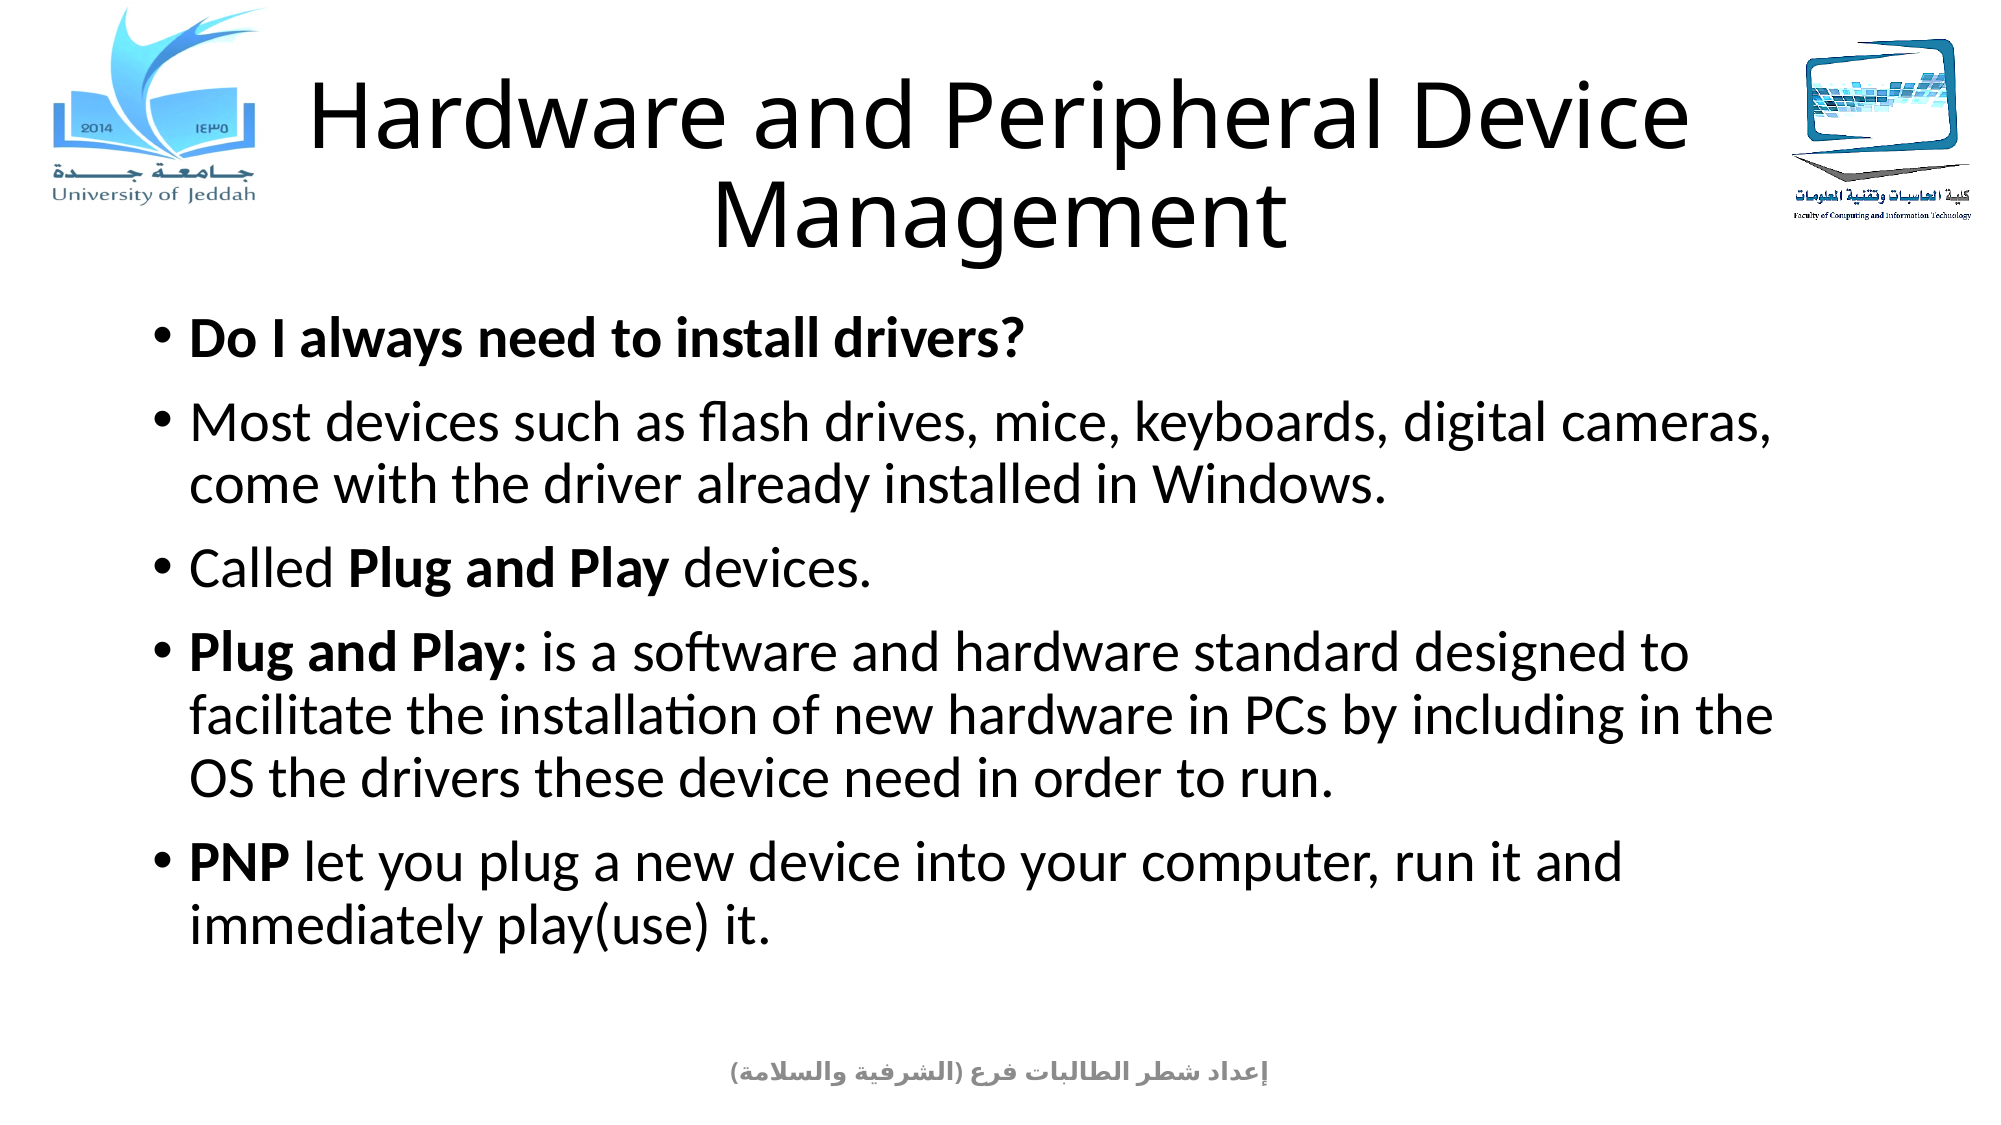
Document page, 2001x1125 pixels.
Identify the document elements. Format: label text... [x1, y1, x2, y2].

picture [25, 2, 286, 212]
footer إعداد شطر الطالبات فرع (الشرفية والسلامة) [662, 1042, 1338, 1103]
title Hardware and Peripheral Device Management [137, 59, 1863, 278]
list Do I always need to install drivers? Most devices such as flash drives, mice, keyboards, digital cameras, come with the driver already installed in Windows. Called Plug and Play devices. Plug and Play: is a software and hardware standard designed to facilitate the installation of new hardware in PCs by including in the OS the drivers these device need in order to run. PNP let you plug a new device into your computer, run it and immediately play(use) it. [137, 299, 1863, 1014]
picture [1777, 33, 1977, 232]
